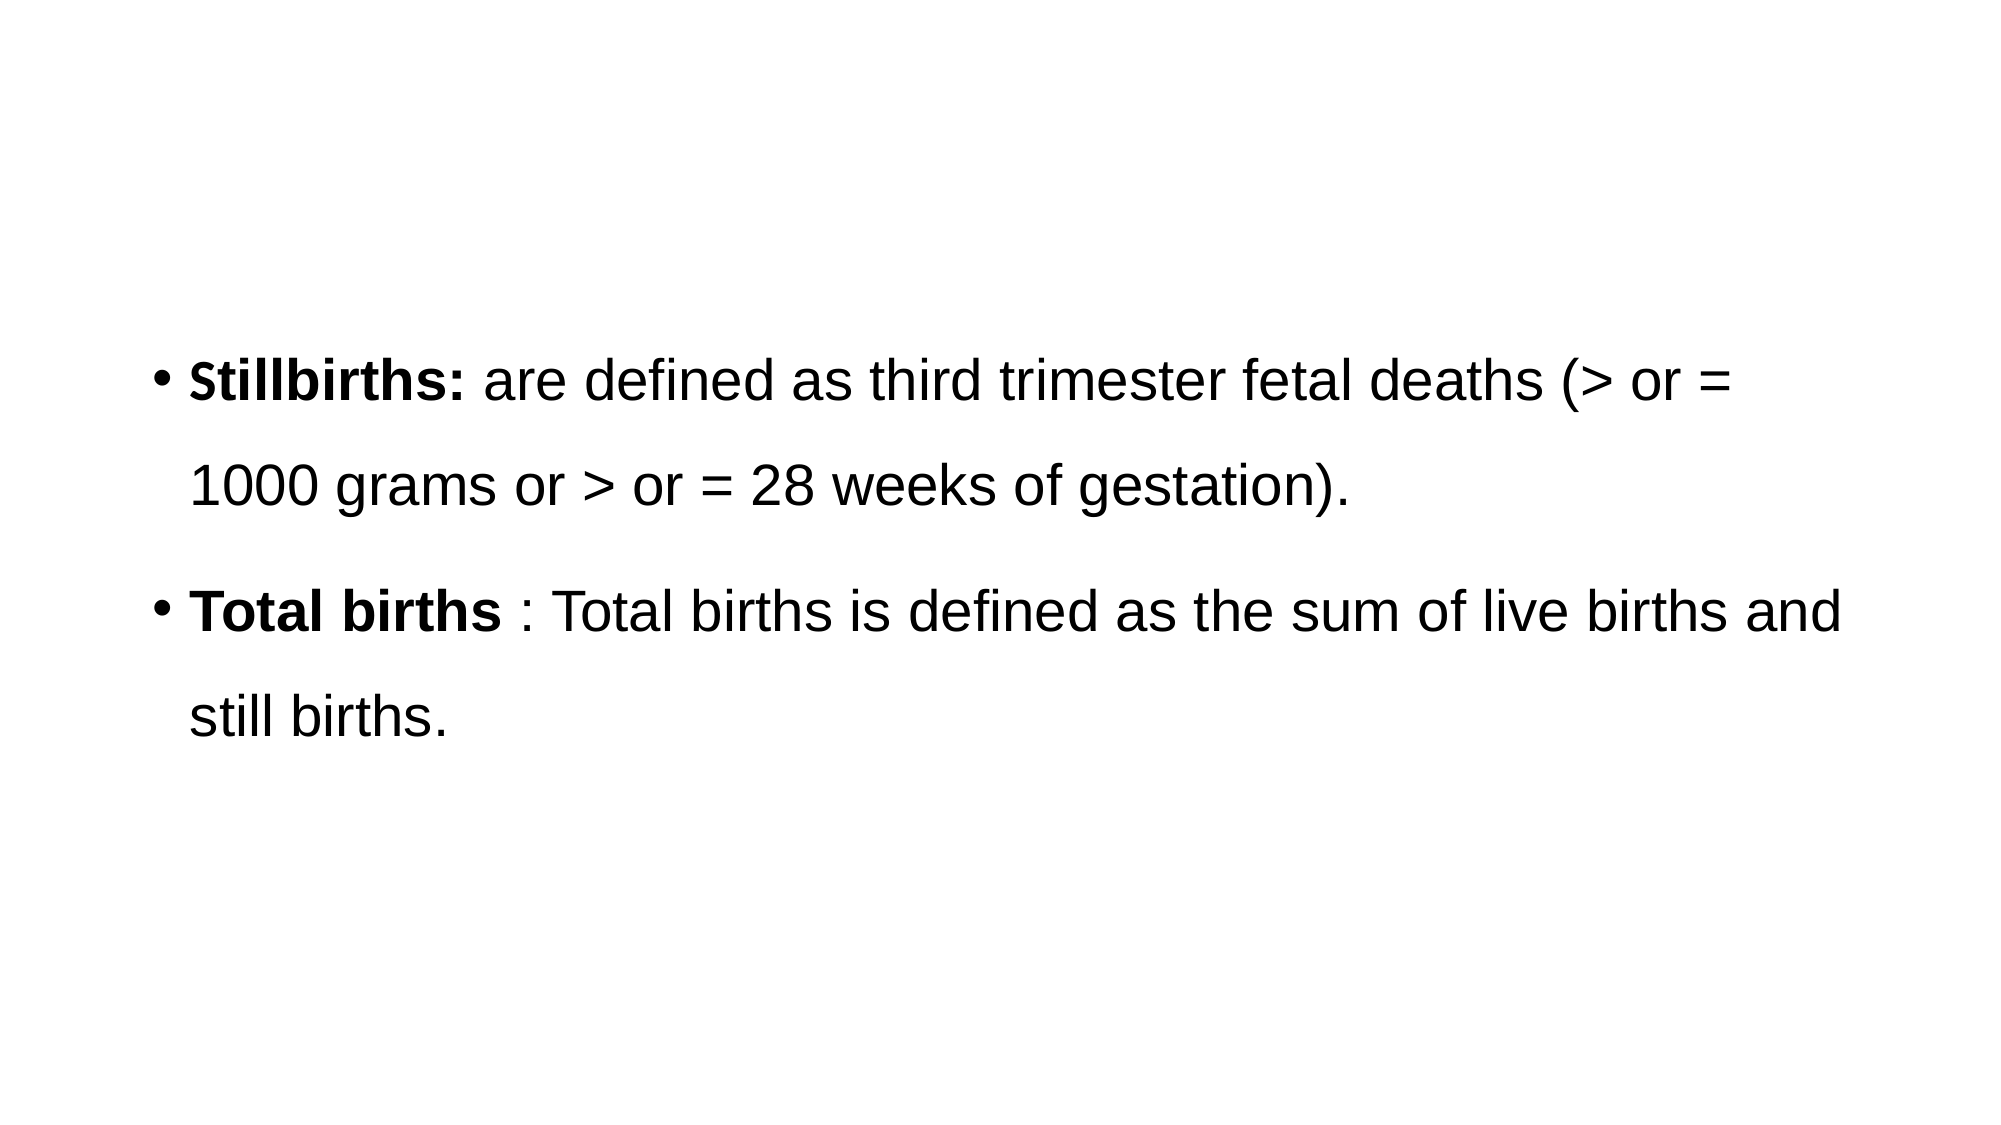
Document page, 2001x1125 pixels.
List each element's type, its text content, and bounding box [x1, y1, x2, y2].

list Stillbirths: are defined as third trimester fetal deaths (> or = 1000 grams or > or = 28 weeks of gestation). Total births : Total births is defined as the sum of live births and still births. [137, 299, 1863, 1014]
